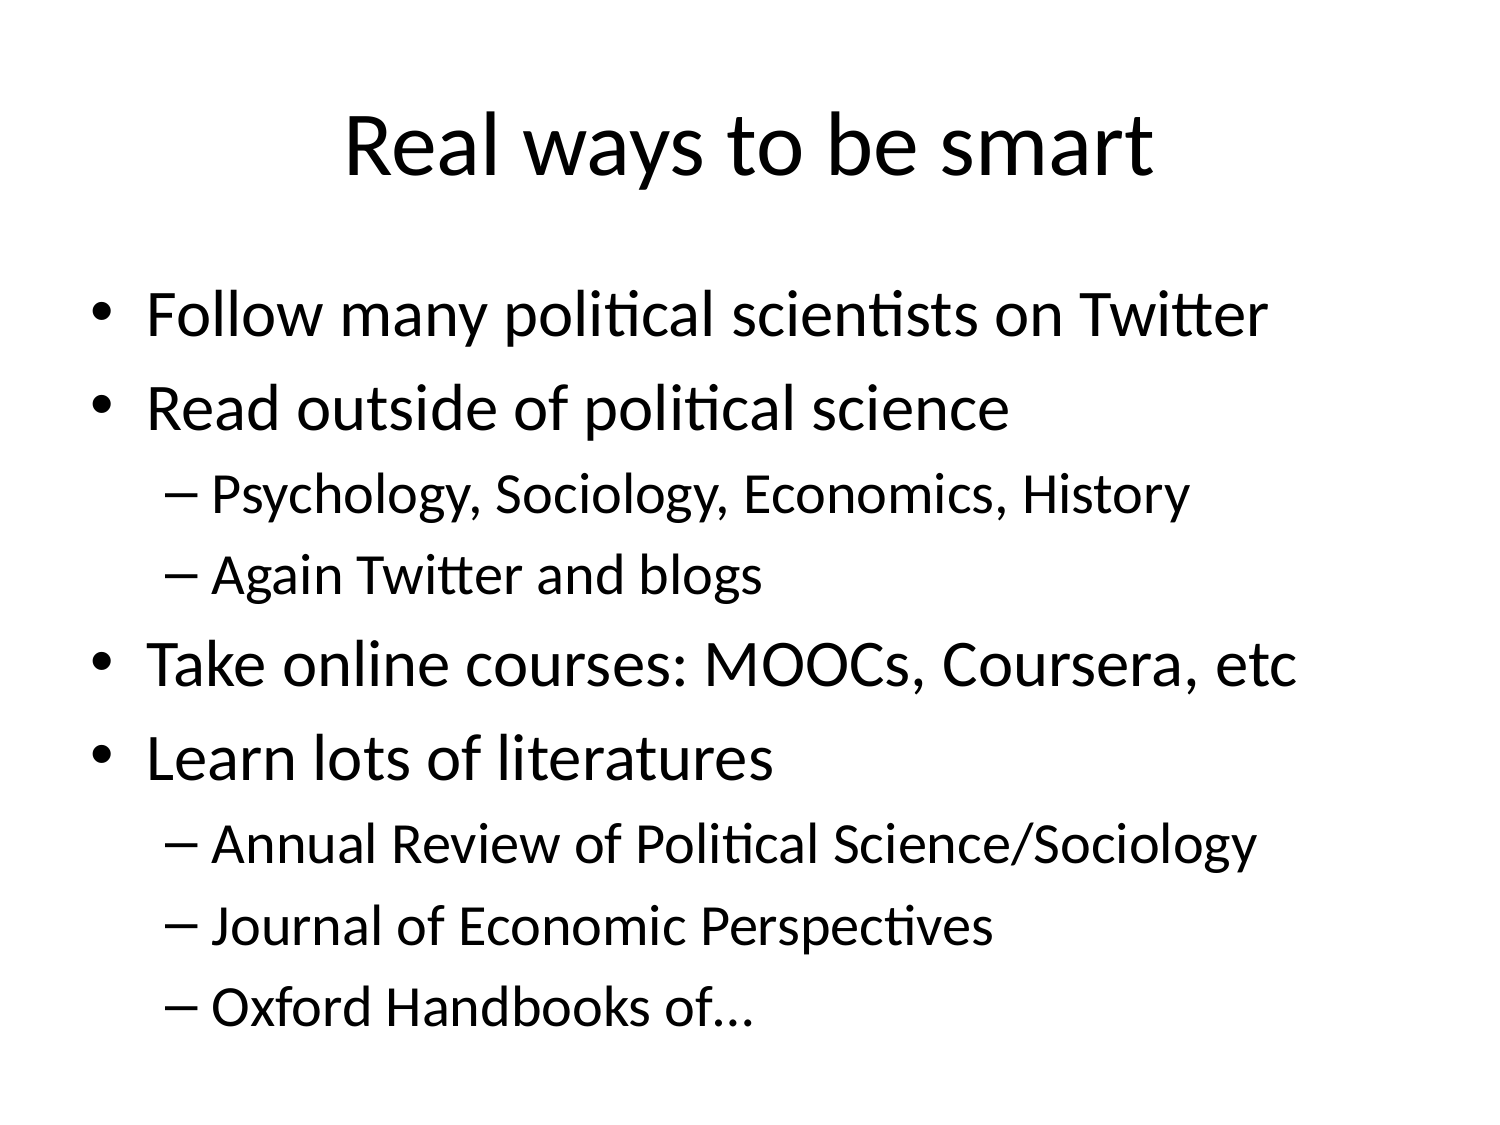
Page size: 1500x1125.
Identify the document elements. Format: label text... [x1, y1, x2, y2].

title Real ways to be smart [75, 45, 1425, 233]
list Follow many political scientists on Twitter Read outside of political science Psychology, Sociology, Economics, History Again Twitter and blogs Take online courses: MOOCs, Coursera, etc Learn lots of literatures Annual Review of Political Science/Sociology Journal of Economic Perspectives Oxford Handbooks of… [75, 262, 1425, 1050]
